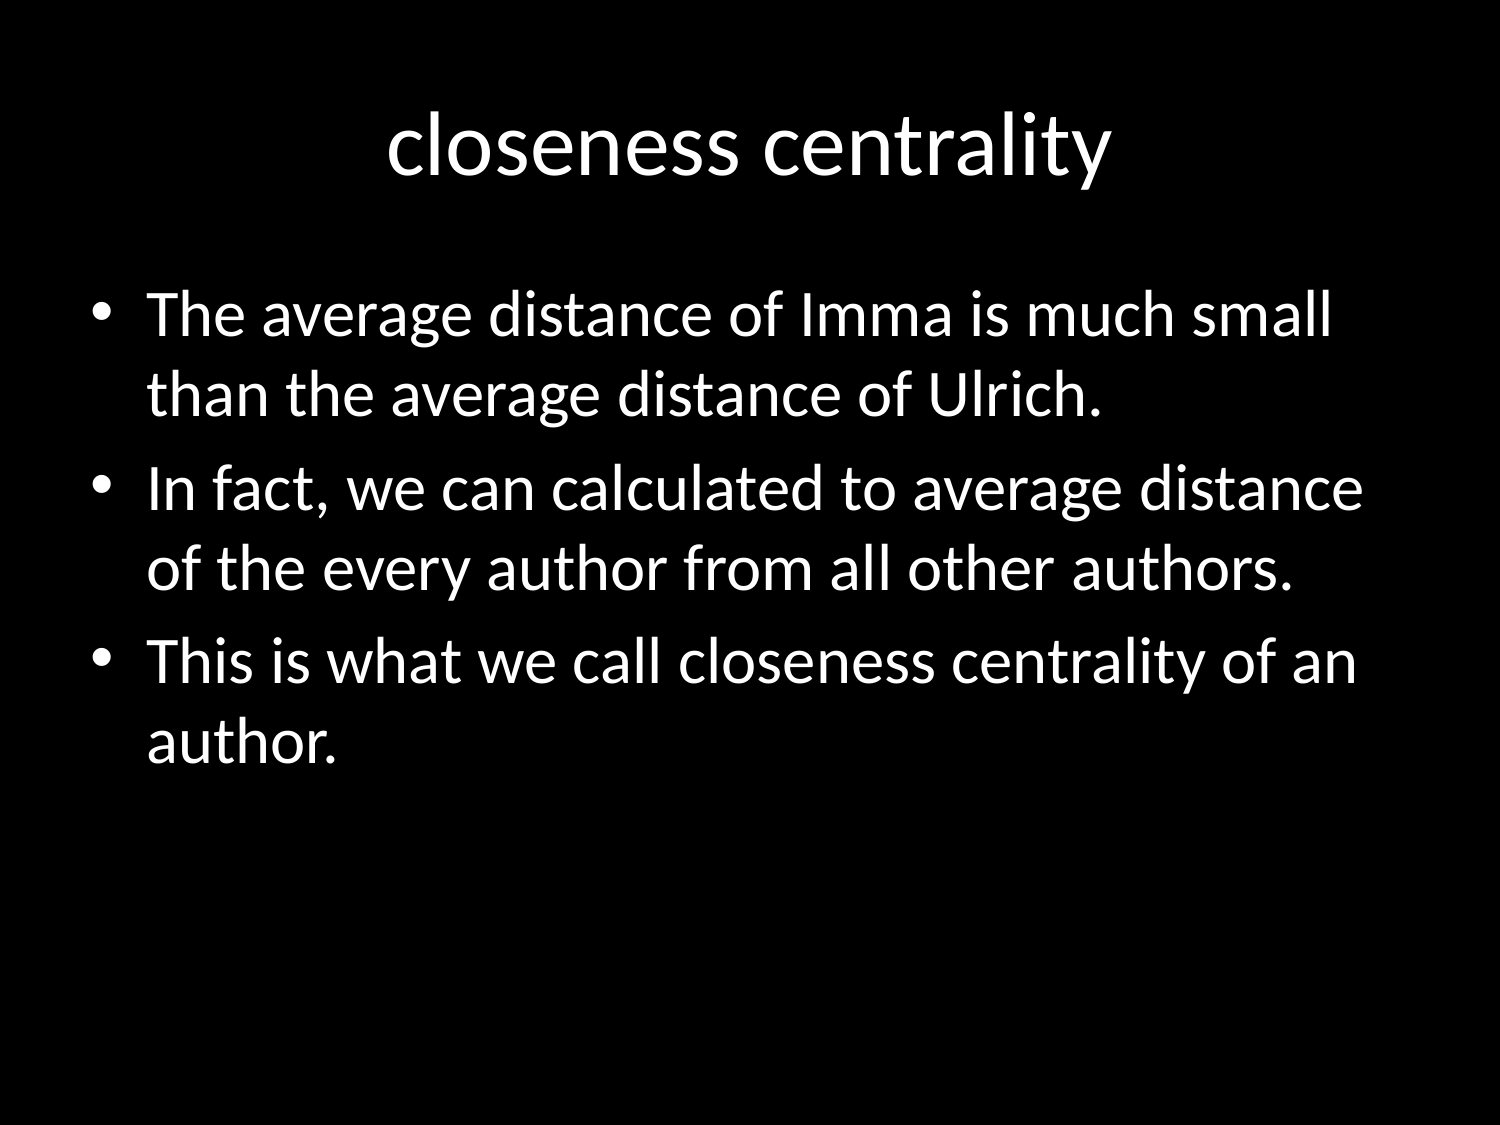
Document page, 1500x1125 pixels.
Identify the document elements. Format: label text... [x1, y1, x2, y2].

title closeness centrality [74, 44, 1426, 233]
list The average distance of Imma is much small than the average distance of Ulrich. In fact, we can calculated to average distance of the every author from all other authors. This is what we call closeness centrality of an author. [74, 262, 1426, 1006]
